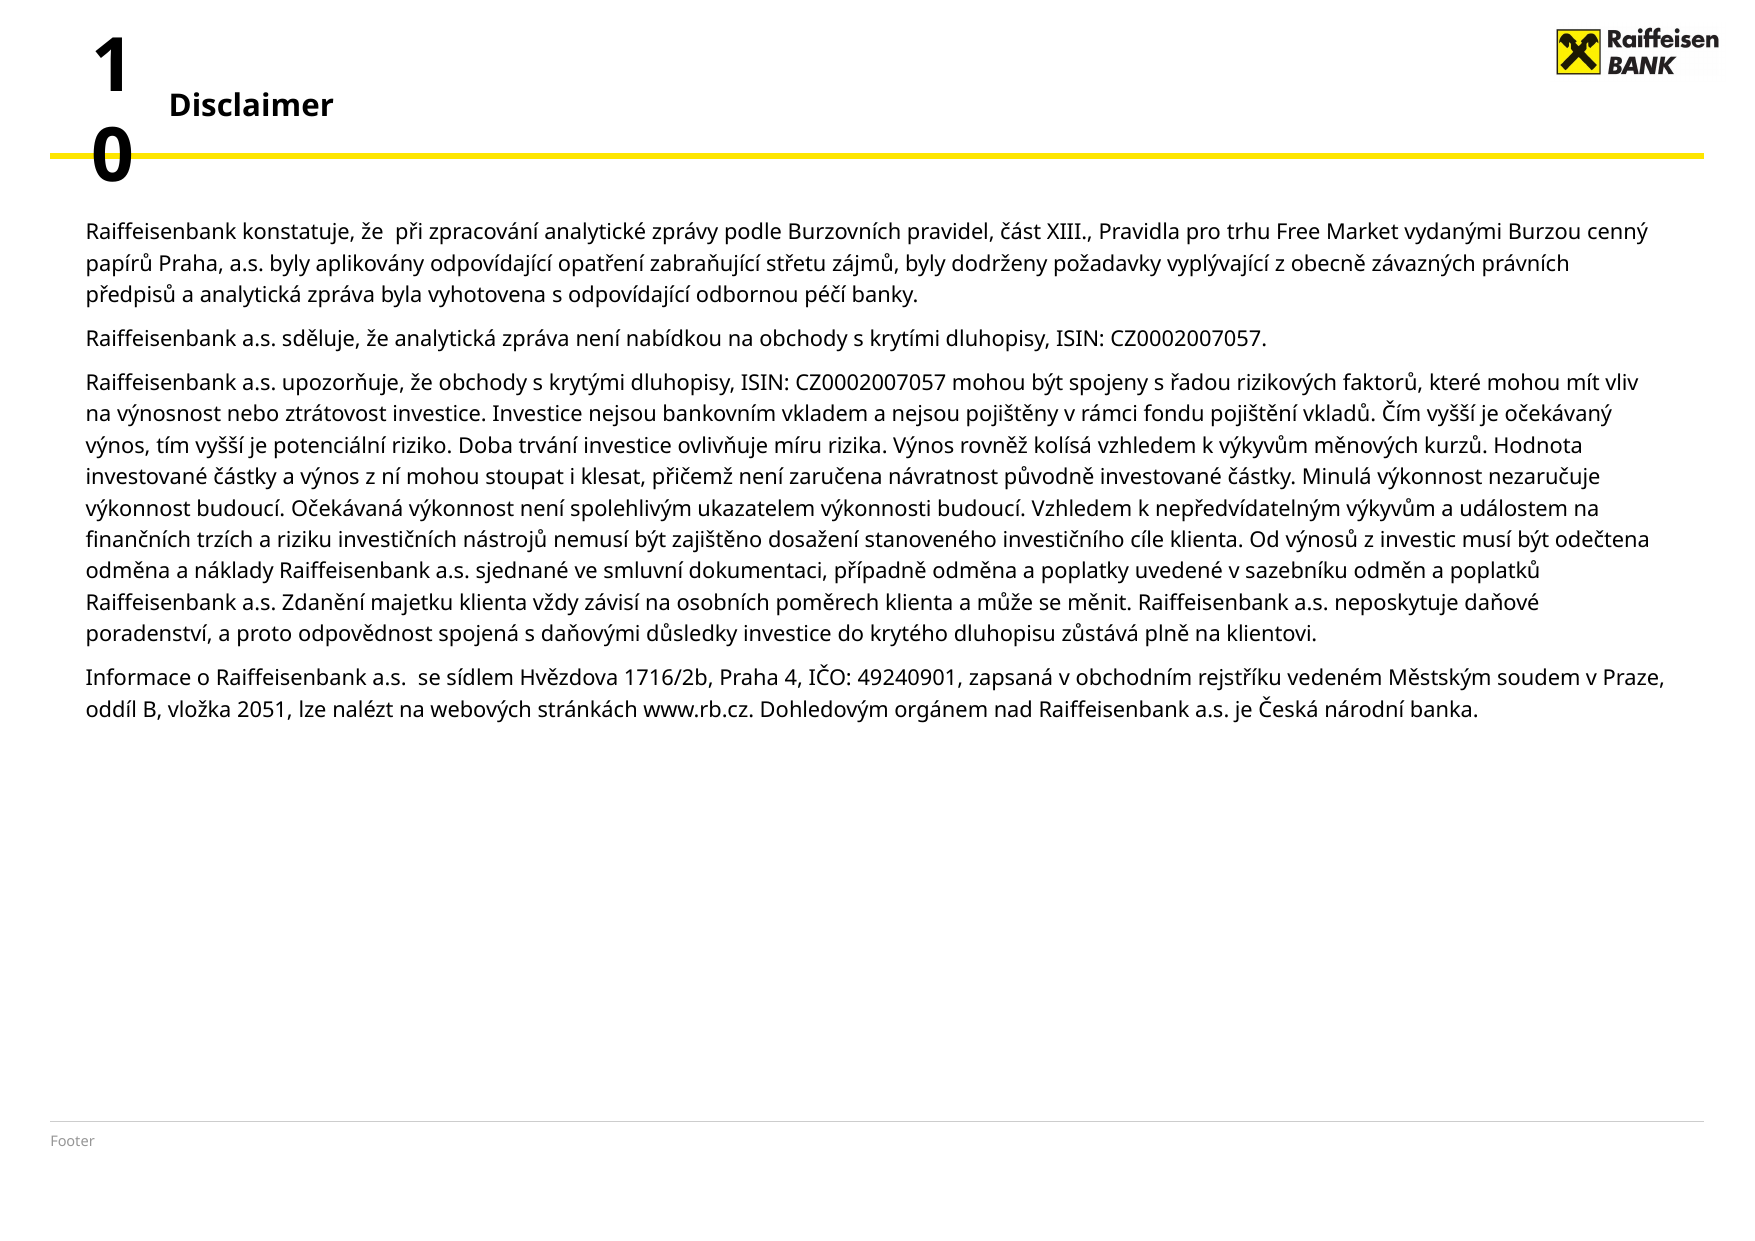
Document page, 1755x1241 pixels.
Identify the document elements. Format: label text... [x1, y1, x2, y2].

title Disclaimer [168, 70, 1418, 142]
list Raiffeisenbank konstatuje, že při zpracování analytické zprávy podle Burzovních pravidel, část XIII., Pravidla pro trhu Free Market vydanými Burzou cenný papírů Praha, a.s. byly aplikovány odpovídající opatření zabraňující střetu zájmů, byly dodrženy požadavky vyplývající z obecně závazných právních předpisů a analytická zpráva byla vyhotovena s odpovídající odbornou péčí banky. Raiffeisenbank a.s. sděluje, že analytická zpráva není nabídkou na obchody s krytími dluhopisy, ISIN: CZ0002007057. Raiffeisenbank a.s. upozorňuje, že obchody s krytými dluhopisy, ISIN: CZ0002007057 mohou být spojeny s řadou rizikových faktorů, které mohou mít vliv na výnosnost nebo ztrátovost investice. Investice nejsou bankovním vkladem a nejsou pojištěny v rámci fondu pojištění vkladů. Čím vyšší je očekávaný výnos, tím vyšší je potenciální riziko. Doba trvání investice ovlivňuje míru rizika. Výnos rovněž kolísá vzhledem k výkyvům měnových kurzů. Hodnota investované částky a výnos z ní mohou stoupat i klesat, přičemž není zaručena návratnost původně investované částky. Minulá výkonnost nezaručuje výkonnost budoucí. Očekávaná výkonnost není spolehlivým ukazatelem výkonnosti budoucí. Vzhledem k nepředvídatelným výkyvům a událostem na finančních trzích a riziku investičních nástrojů nemusí být zajištěno dosažení stanoveného investičního cíle klienta. Od výnosů z investic musí být odečtena odměna a náklady Raiffeisenbank a.s. sjednané ve smluvní dokumentaci, případně odměna a poplatky uvedené v sazebníku odměn a poplatků Raiffeisenbank a.s. Zdanění majetku klienta vždy závisí na osobních poměrech klienta a může se měnit. Raiffeisenbank a.s. neposkytuje daňové poradenství, a proto odpovědnost spojená s daňovými důsledky investice do krytého dluhopisu zůstává plně na klientovi. Informace o Raiffeisenbank a.s. se sídlem Hvězdova 1716/2b, Praha 4, IČO: 49240901, zapsaná v obchodním rejstříku vedeném Městským soudem v Praze, oddíl B, vložka 2051, lze nalézt na webových stránkách www.rb.cz. Dohledovým orgánem nad Raiffeisenbank a.s. je Česká národní banka. [79, 206, 1675, 801]
picture [1550, 22, 1726, 82]
footer Footer [50, 1131, 1620, 1167]
subtitle 10 [50, 70, 134, 142]
